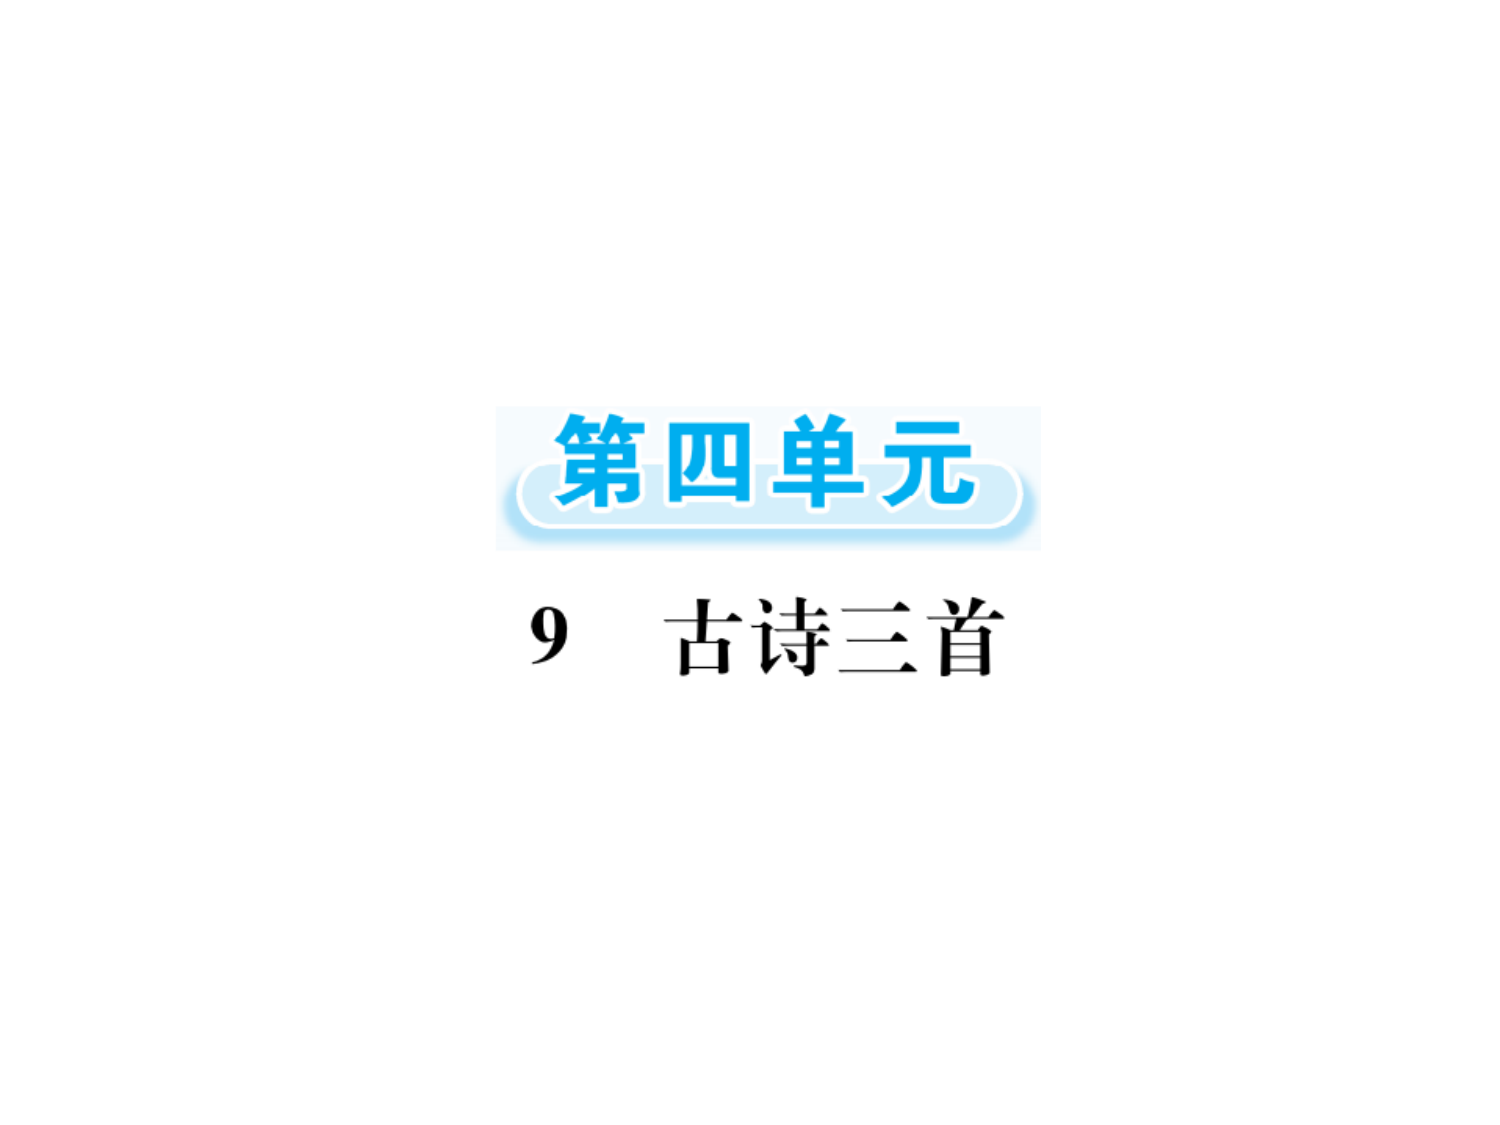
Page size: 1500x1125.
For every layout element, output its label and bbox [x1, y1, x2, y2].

picture [514, 574, 1016, 697]
picture [490, 402, 1041, 562]
